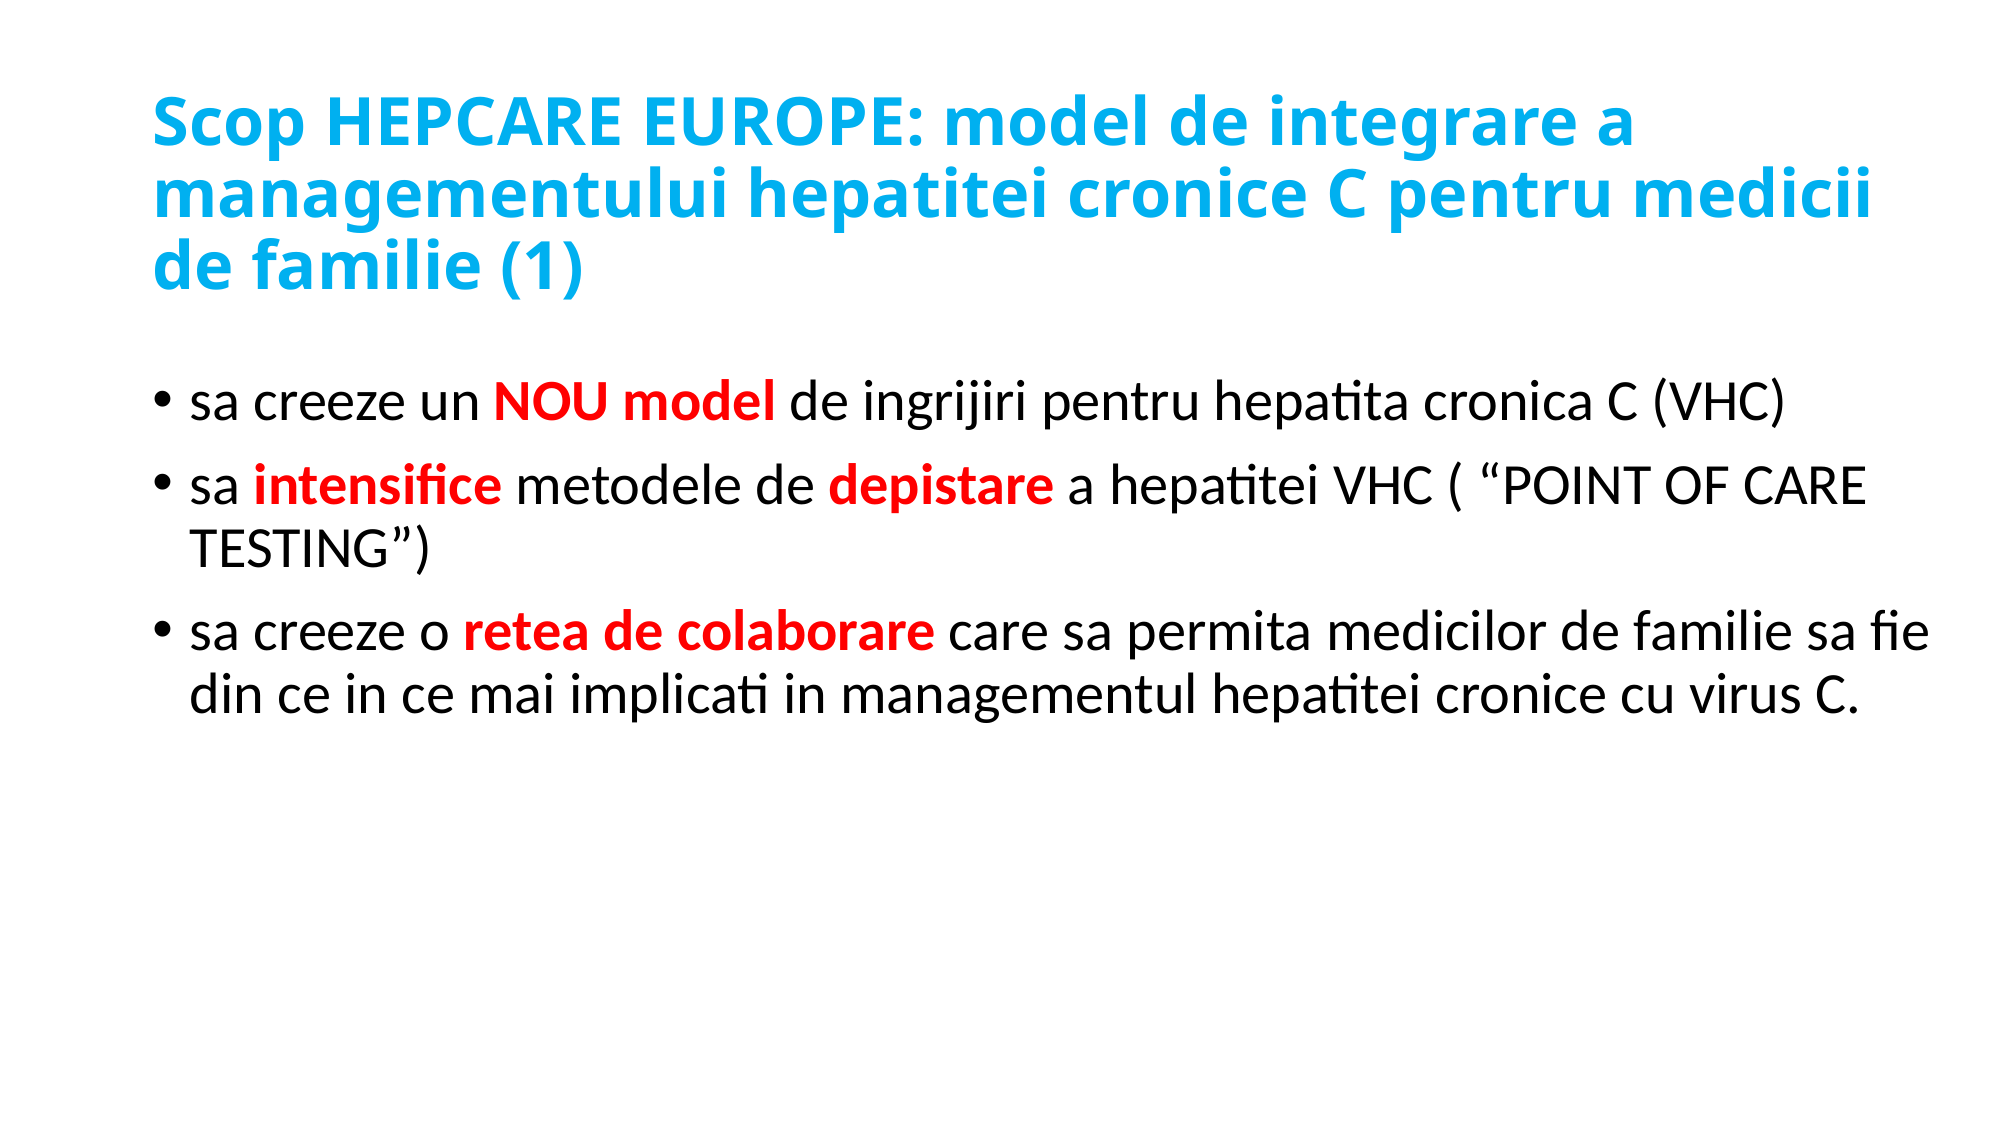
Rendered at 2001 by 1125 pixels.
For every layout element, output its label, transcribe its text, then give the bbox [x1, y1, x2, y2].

title Scop HEPCARE EUROPE: model de integrare a managementului hepatitei cronice C pentru medicii de familie (1) [137, 87, 1908, 305]
list sa creeze un NOU model de ingrijiri pentru hepatita cronica C (VHC) sa intensifice metodele de depistare a hepatitei VHC ( “POINT OF CARE TESTING”) sa creeze o retea de colaborare care sa permita medicilor de familie sa fie din ce in ce mai implicati in managementul hepatitei cronice cu virus C. [137, 362, 1949, 935]
